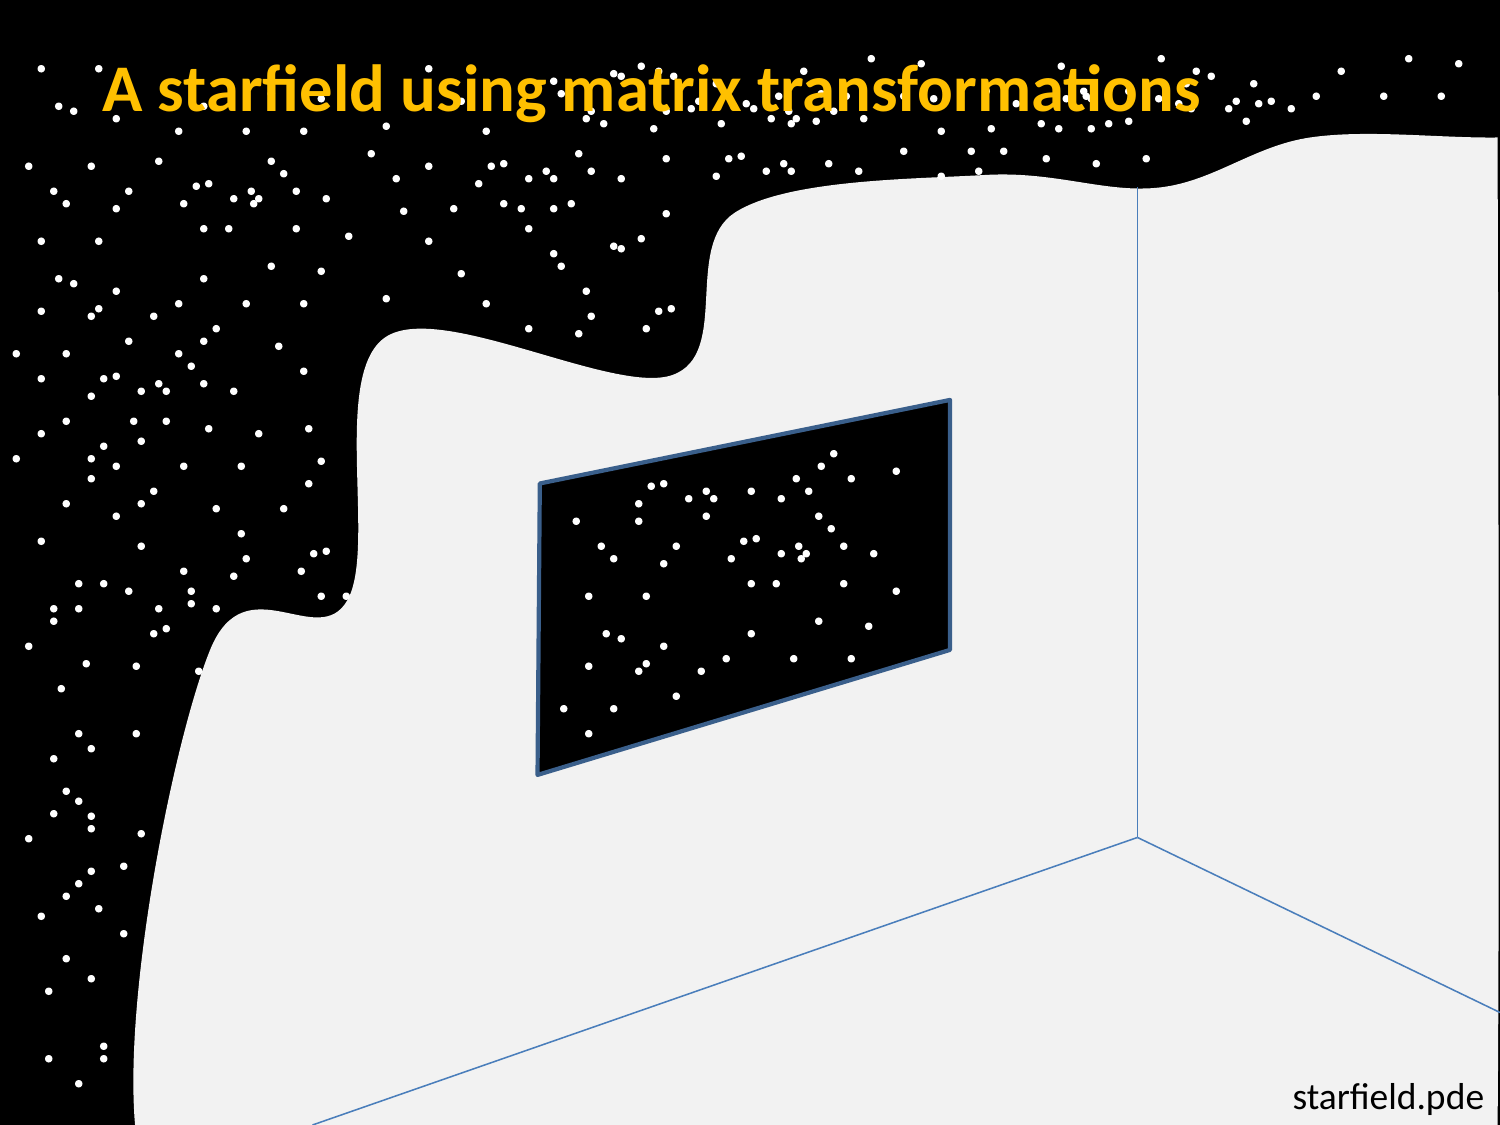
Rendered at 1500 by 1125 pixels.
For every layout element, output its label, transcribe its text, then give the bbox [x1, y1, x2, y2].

text_box [93, 302, 105, 315]
text_box [657, 557, 670, 570]
text_box [265, 260, 278, 273]
text_box [160, 622, 173, 635]
text_box [315, 590, 327, 603]
text_box [252, 192, 265, 205]
text_box [135, 385, 147, 398]
text_box [787, 652, 800, 665]
text_box [555, 260, 567, 273]
text_box [607, 552, 620, 565]
text_box [890, 585, 903, 597]
text_box [670, 540, 683, 552]
text_box [72, 795, 85, 807]
text_box [640, 322, 653, 335]
text_box [222, 222, 235, 235]
text_box [35, 372, 48, 385]
text_box [235, 460, 248, 473]
text_box [245, 185, 258, 198]
text_box [160, 385, 173, 398]
text_box [198, 335, 210, 348]
text_box [822, 157, 835, 170]
text_box [10, 452, 23, 465]
text_box [365, 147, 378, 160]
text_box [273, 340, 285, 353]
text_box [657, 477, 670, 490]
list A starfield using matrix transformations [87, 37, 1438, 138]
text_box [837, 540, 850, 552]
text_box [97, 1053, 110, 1065]
text_box [72, 577, 85, 590]
text_box [582, 660, 595, 672]
text_box [295, 565, 308, 578]
text_box [800, 547, 813, 560]
text_box [315, 455, 327, 468]
text_box [515, 202, 528, 215]
text_box [498, 197, 510, 210]
text_box [60, 197, 72, 210]
text_box [202, 422, 215, 435]
text_box [775, 547, 788, 560]
text_box [582, 590, 595, 603]
text_box [22, 640, 35, 653]
text_box [85, 452, 98, 465]
text_box [185, 597, 198, 610]
text_box [127, 415, 140, 428]
text_box [862, 620, 875, 633]
text_box [228, 192, 240, 205]
text_box [85, 390, 98, 402]
text_box [85, 472, 98, 485]
text_box [123, 585, 135, 597]
text_box [85, 865, 98, 878]
text_box [307, 547, 320, 560]
text_box [582, 727, 595, 740]
text_box [745, 577, 758, 590]
text_box [48, 602, 60, 615]
text_box [131, 133, 1500, 1125]
text_box [710, 170, 723, 183]
text_box [547, 247, 560, 260]
text_box [303, 422, 315, 435]
text_box [790, 472, 803, 485]
text_box [235, 527, 248, 540]
text_box [535, 397, 953, 777]
text_box [633, 665, 645, 678]
text_box [277, 502, 290, 515]
text_box [585, 165, 597, 177]
text_box [210, 322, 222, 335]
text_box [55, 682, 68, 695]
text_box [750, 532, 762, 545]
text_box [828, 447, 840, 460]
text_box [153, 155, 165, 168]
text_box [700, 485, 713, 498]
text_box [97, 372, 110, 385]
text_box [785, 165, 798, 177]
text_box [890, 465, 903, 477]
text_box [380, 292, 393, 305]
text_box [297, 297, 310, 310]
text_box [660, 207, 672, 220]
text_box [240, 297, 252, 310]
text_box [645, 480, 657, 492]
text_box [85, 822, 98, 835]
text_box [760, 165, 773, 177]
text_box [117, 927, 130, 940]
text_box [700, 510, 713, 522]
text_box [665, 302, 678, 315]
text_box [290, 185, 303, 198]
text_box [48, 615, 60, 627]
text_box [35, 535, 48, 548]
text_box [585, 310, 597, 323]
text_box [35, 235, 48, 248]
text_box [1090, 157, 1103, 170]
text_box [303, 477, 315, 490]
text_box [210, 602, 222, 615]
text_box [777, 157, 790, 170]
text_box [60, 785, 72, 798]
text_box [228, 385, 240, 398]
text_box [210, 502, 222, 515]
text_box [522, 222, 535, 235]
text_box [745, 485, 758, 498]
text_box [265, 155, 278, 168]
text_box [342, 230, 355, 243]
text_box [735, 150, 747, 162]
text_box [22, 832, 35, 845]
text_box [573, 147, 585, 160]
text_box [147, 310, 160, 323]
text_box [795, 553, 807, 565]
text_box [972, 165, 985, 177]
text_box [682, 492, 695, 505]
text_box [35, 305, 48, 318]
text_box [48, 807, 60, 820]
text_box [85, 972, 98, 985]
text_box [455, 267, 468, 280]
text_box [670, 690, 683, 702]
text_box [202, 177, 215, 190]
text_box [320, 545, 333, 558]
text_box [616, 242, 627, 255]
text_box [110, 510, 123, 522]
text_box [1452, 57, 1465, 70]
text_box [447, 202, 460, 215]
text_box [570, 515, 582, 528]
text_box [423, 235, 435, 248]
text_box [657, 640, 670, 653]
text_box [615, 172, 627, 185]
text_box [315, 265, 327, 278]
text_box [110, 370, 123, 383]
text_box [160, 415, 173, 428]
text_box [723, 152, 735, 165]
text_box [110, 202, 123, 215]
text_box [252, 427, 265, 440]
text_box [472, 177, 485, 190]
text_box [897, 145, 910, 158]
text_box [177, 460, 190, 473]
text_box [135, 435, 147, 447]
text_box [10, 347, 23, 360]
text_box [147, 485, 160, 498]
text_box [565, 197, 578, 210]
text_box [153, 602, 165, 615]
text_box [72, 877, 85, 890]
text_box [695, 665, 708, 678]
text_box [522, 172, 535, 185]
text_box [60, 952, 72, 965]
text_box [720, 652, 732, 665]
text_box [60, 347, 72, 360]
text_box [340, 590, 353, 603]
text_box [135, 540, 147, 552]
text_box [640, 657, 653, 670]
text_box [935, 170, 948, 183]
text_box [522, 322, 535, 335]
text_box [97, 1040, 110, 1053]
text_box [60, 497, 72, 510]
text_box [997, 145, 1010, 158]
text_box [845, 472, 858, 485]
text_box starfield.pde [1277, 1064, 1500, 1125]
text_box [72, 727, 85, 740]
text_box [738, 535, 750, 548]
text_box [775, 492, 788, 505]
text_box [547, 202, 560, 215]
text_box [198, 222, 210, 235]
text_box [228, 570, 240, 582]
text_box [67, 105, 80, 117]
text_box [130, 660, 143, 672]
text_box [595, 540, 608, 552]
text_box [802, 485, 815, 498]
text_box [172, 347, 185, 360]
text_box [867, 547, 880, 560]
text_box [123, 335, 135, 348]
text_box [60, 415, 72, 428]
text_box [792, 540, 805, 552]
text_box [72, 1077, 85, 1090]
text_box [312, 837, 1138, 1125]
text_box [198, 272, 210, 285]
text_box [558, 702, 570, 715]
text_box [60, 890, 72, 903]
text_box [397, 205, 410, 217]
text_box [190, 180, 203, 192]
text_box [52, 272, 65, 285]
text_box [48, 185, 60, 198]
text_box [52, 100, 65, 113]
text_box [85, 810, 98, 822]
text_box [573, 327, 585, 340]
text_box [845, 652, 858, 665]
text_box [97, 440, 110, 453]
text_box [177, 197, 190, 210]
text_box [185, 360, 198, 372]
text_box [615, 632, 627, 645]
text_box [67, 277, 80, 290]
text_box [652, 305, 665, 318]
text_box [965, 145, 978, 158]
text_box [147, 627, 160, 640]
text_box [97, 577, 110, 590]
text_box [130, 727, 143, 740]
text_box [607, 702, 620, 715]
text_box [42, 1052, 55, 1065]
text_box [498, 157, 510, 170]
text_box [42, 985, 55, 998]
text_box [35, 62, 48, 75]
text_box [185, 585, 198, 597]
text_box [198, 377, 210, 390]
text_box [48, 752, 60, 765]
text_box [540, 165, 552, 177]
text_box [725, 552, 738, 565]
text_box [320, 192, 333, 205]
text_box [85, 742, 98, 755]
text_box [297, 365, 310, 378]
text_box [390, 172, 402, 185]
text_box [1140, 152, 1152, 165]
text_box [660, 152, 672, 165]
text_box [745, 627, 758, 640]
text_box [825, 522, 837, 535]
text_box [635, 232, 648, 245]
text_box [600, 627, 612, 640]
text_box [177, 565, 190, 578]
text_box [633, 515, 645, 528]
text_box [485, 160, 498, 172]
text_box [85, 310, 98, 323]
text_box [815, 460, 828, 473]
text_box [93, 902, 105, 915]
text_box [837, 577, 850, 590]
text_box [247, 197, 260, 210]
text_box [770, 577, 783, 590]
text_box [135, 497, 147, 510]
text_box [1438, 90, 1448, 102]
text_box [1137, 837, 1500, 1013]
text_box [547, 172, 560, 185]
text_box [423, 160, 435, 172]
text_box [22, 160, 35, 172]
text_box [80, 657, 93, 670]
text_box [813, 615, 825, 627]
text_box [1040, 152, 1053, 165]
text_box [192, 665, 205, 678]
text_box [290, 222, 303, 235]
text_box [633, 497, 645, 510]
text_box [35, 910, 48, 923]
text_box [110, 460, 123, 473]
text_box [85, 160, 98, 172]
text_box [123, 185, 135, 198]
text_box [35, 427, 48, 440]
text_box [135, 827, 147, 840]
text_box [240, 552, 252, 565]
text_box [277, 167, 290, 180]
text_box [480, 297, 492, 310]
text_box [117, 860, 130, 873]
text_box [852, 165, 865, 177]
text_box [93, 235, 105, 248]
text_box [153, 377, 165, 390]
text_box [72, 602, 85, 615]
text_box [110, 285, 123, 297]
text_box [607, 240, 620, 252]
text_box [640, 590, 653, 603]
text_box [580, 285, 593, 297]
text_box [708, 492, 720, 505]
text_box [172, 297, 185, 310]
